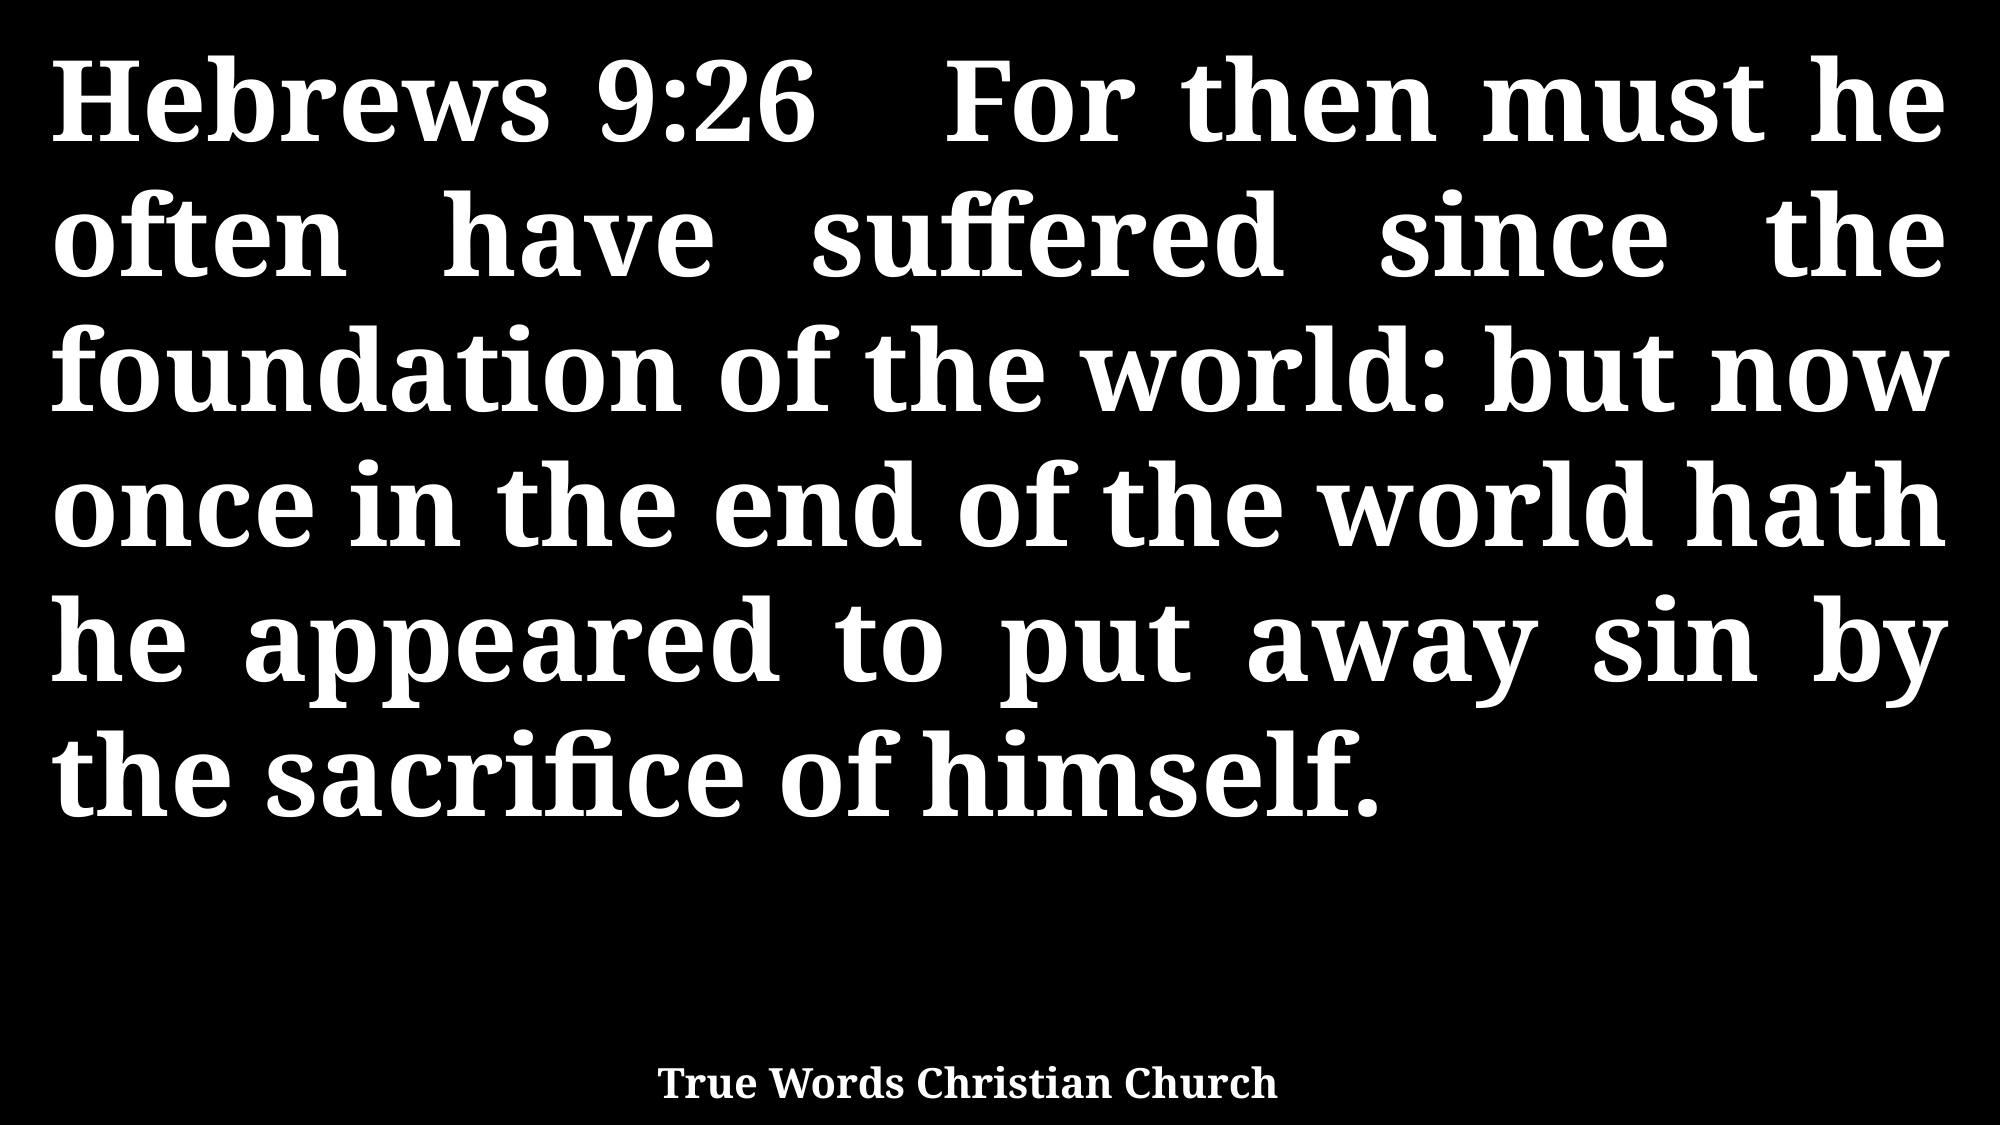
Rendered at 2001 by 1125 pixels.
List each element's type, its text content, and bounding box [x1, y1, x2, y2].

text_box True Words Christian Church [642, 1049, 1294, 1114]
text_box Hebrews 9:26 For then must he often have suffered since the foundation of the world: but now once in the end of the world hath he appeared to put away sin by the sacrifice of himself. [35, 21, 1965, 847]
